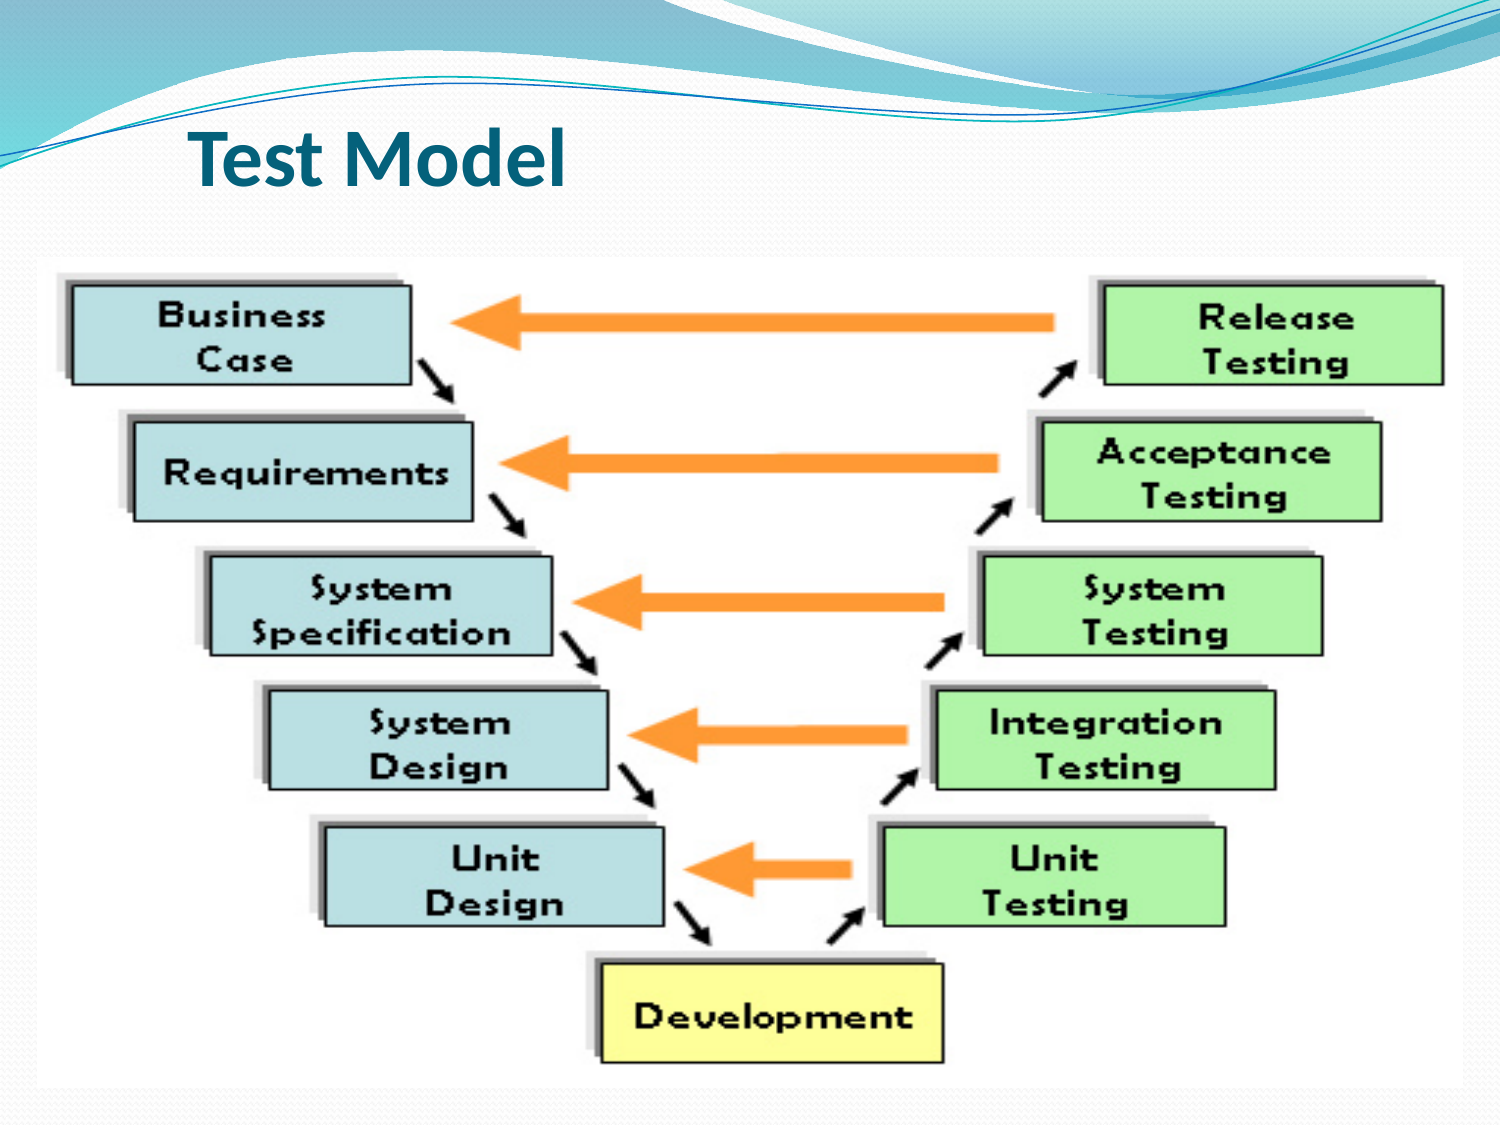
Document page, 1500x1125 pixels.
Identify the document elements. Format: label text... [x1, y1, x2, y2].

title Test Model [187, 75, 1500, 203]
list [36, 257, 1463, 1088]
